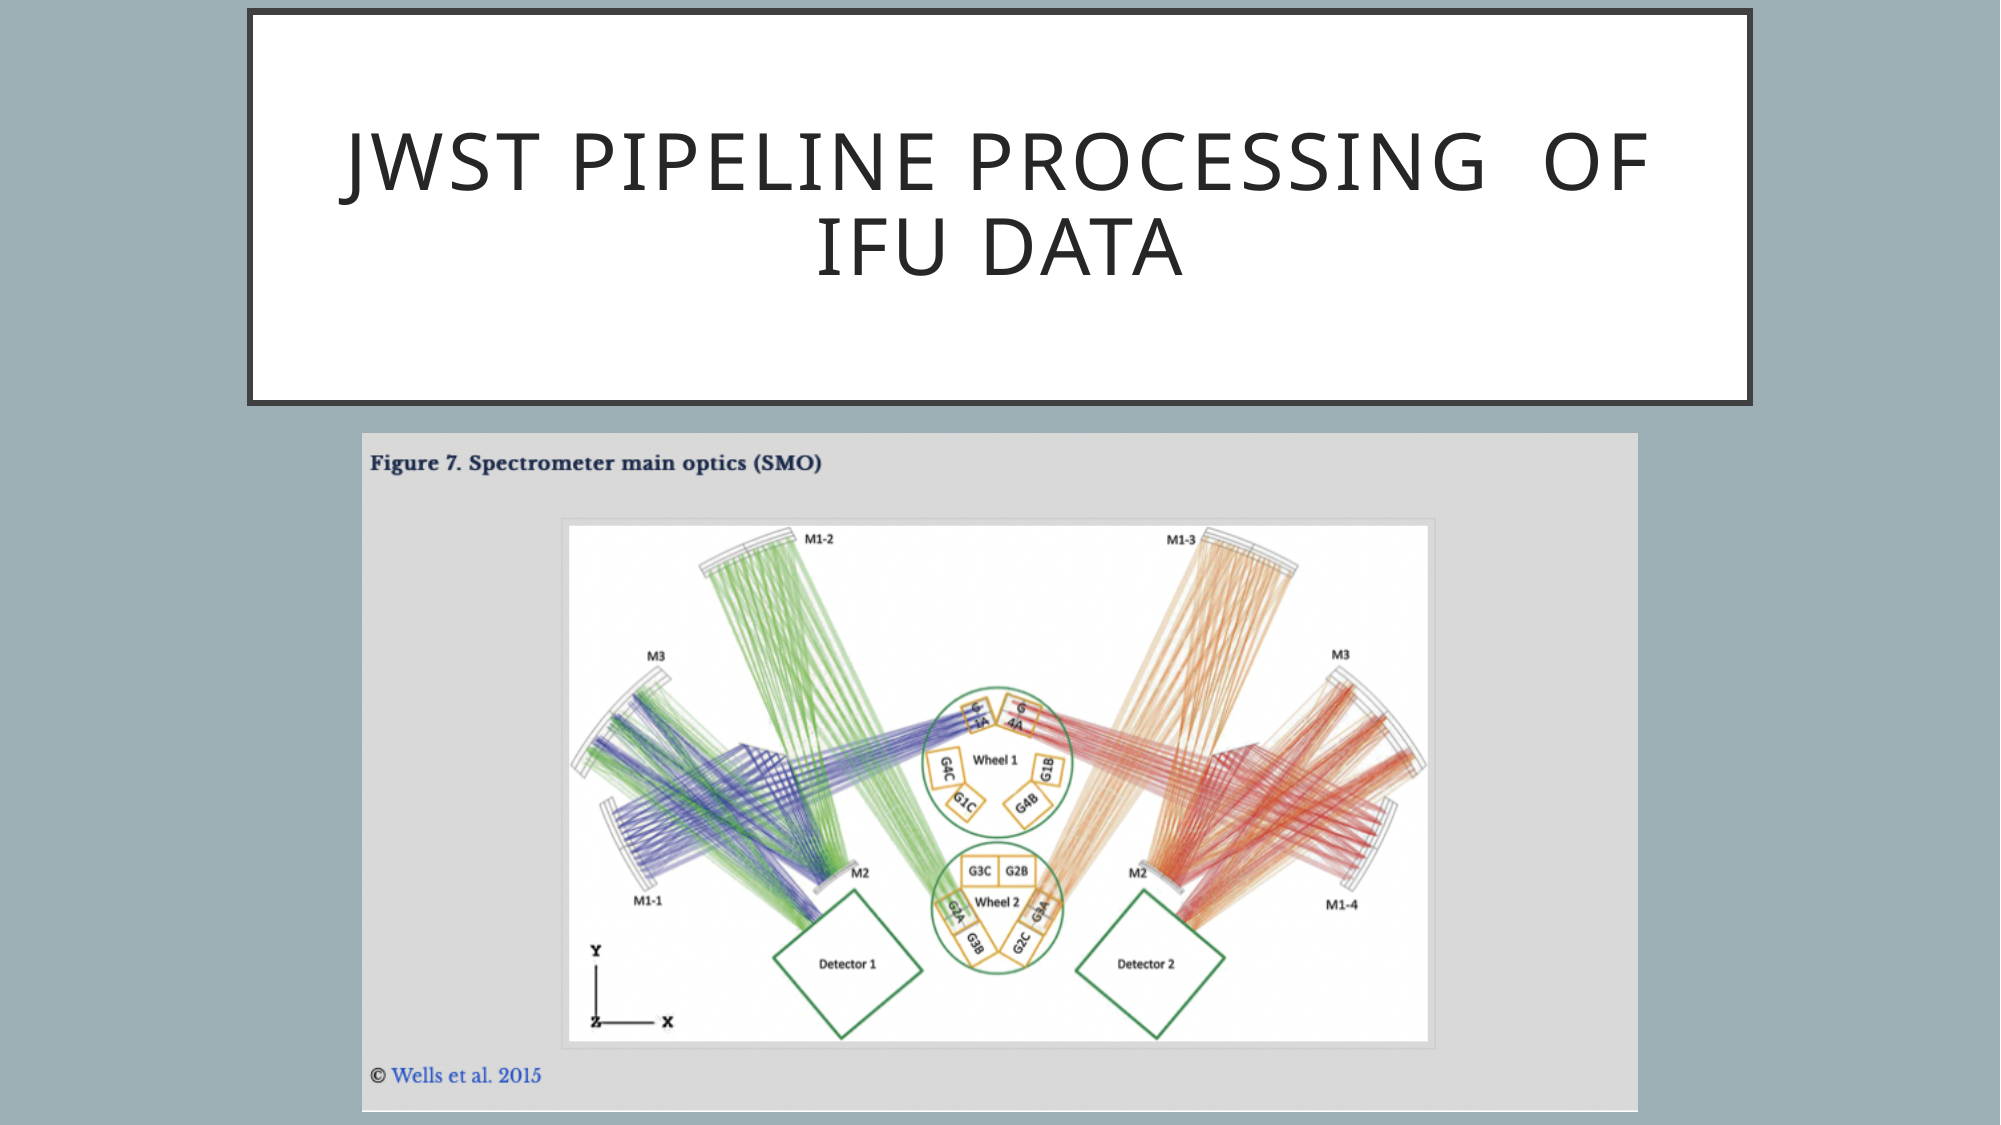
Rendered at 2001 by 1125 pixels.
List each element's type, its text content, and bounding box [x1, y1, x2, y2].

title JWST Pipeline Processing of IFU Data [247, 8, 1753, 406]
picture [362, 433, 1638, 1112]
